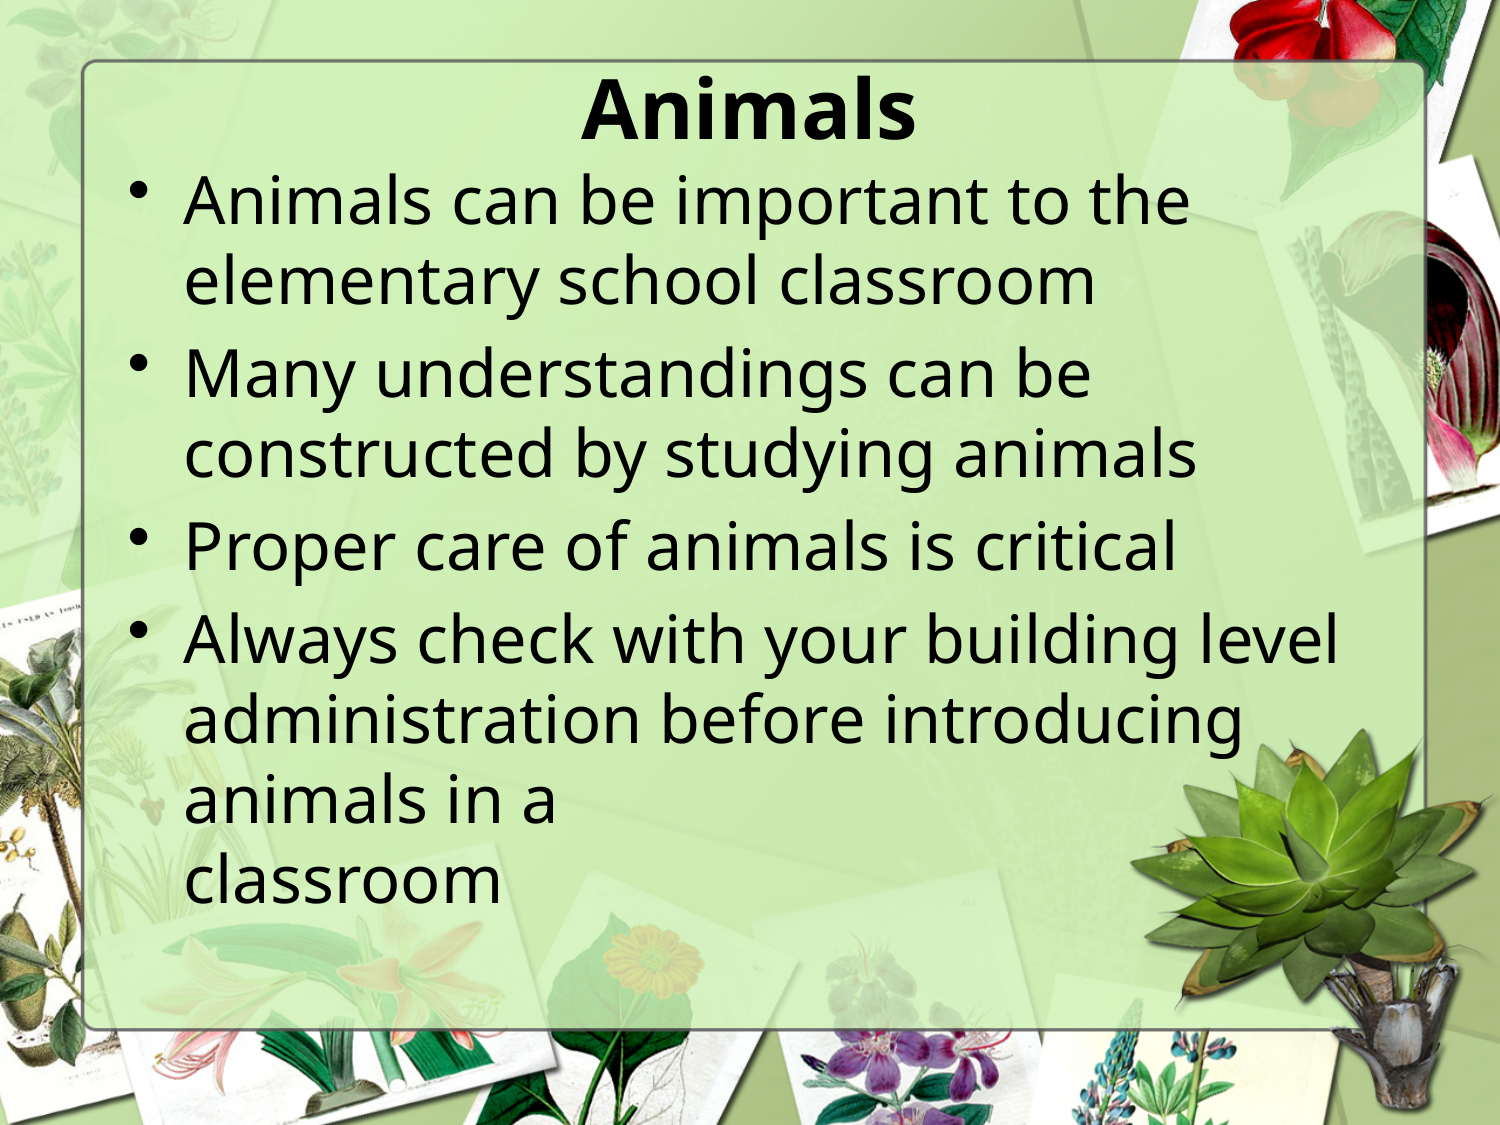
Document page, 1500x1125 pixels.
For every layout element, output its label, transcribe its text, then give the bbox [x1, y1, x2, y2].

picture [0, 0, 1500, 1125]
list Animals can be important to the elementary school classroom Many understandings can be constructed by studying animals Proper care of animals is critical Always check with your building level administration before introducing animals in a classroom [112, 149, 1388, 825]
title Animals [112, 12, 1388, 149]
